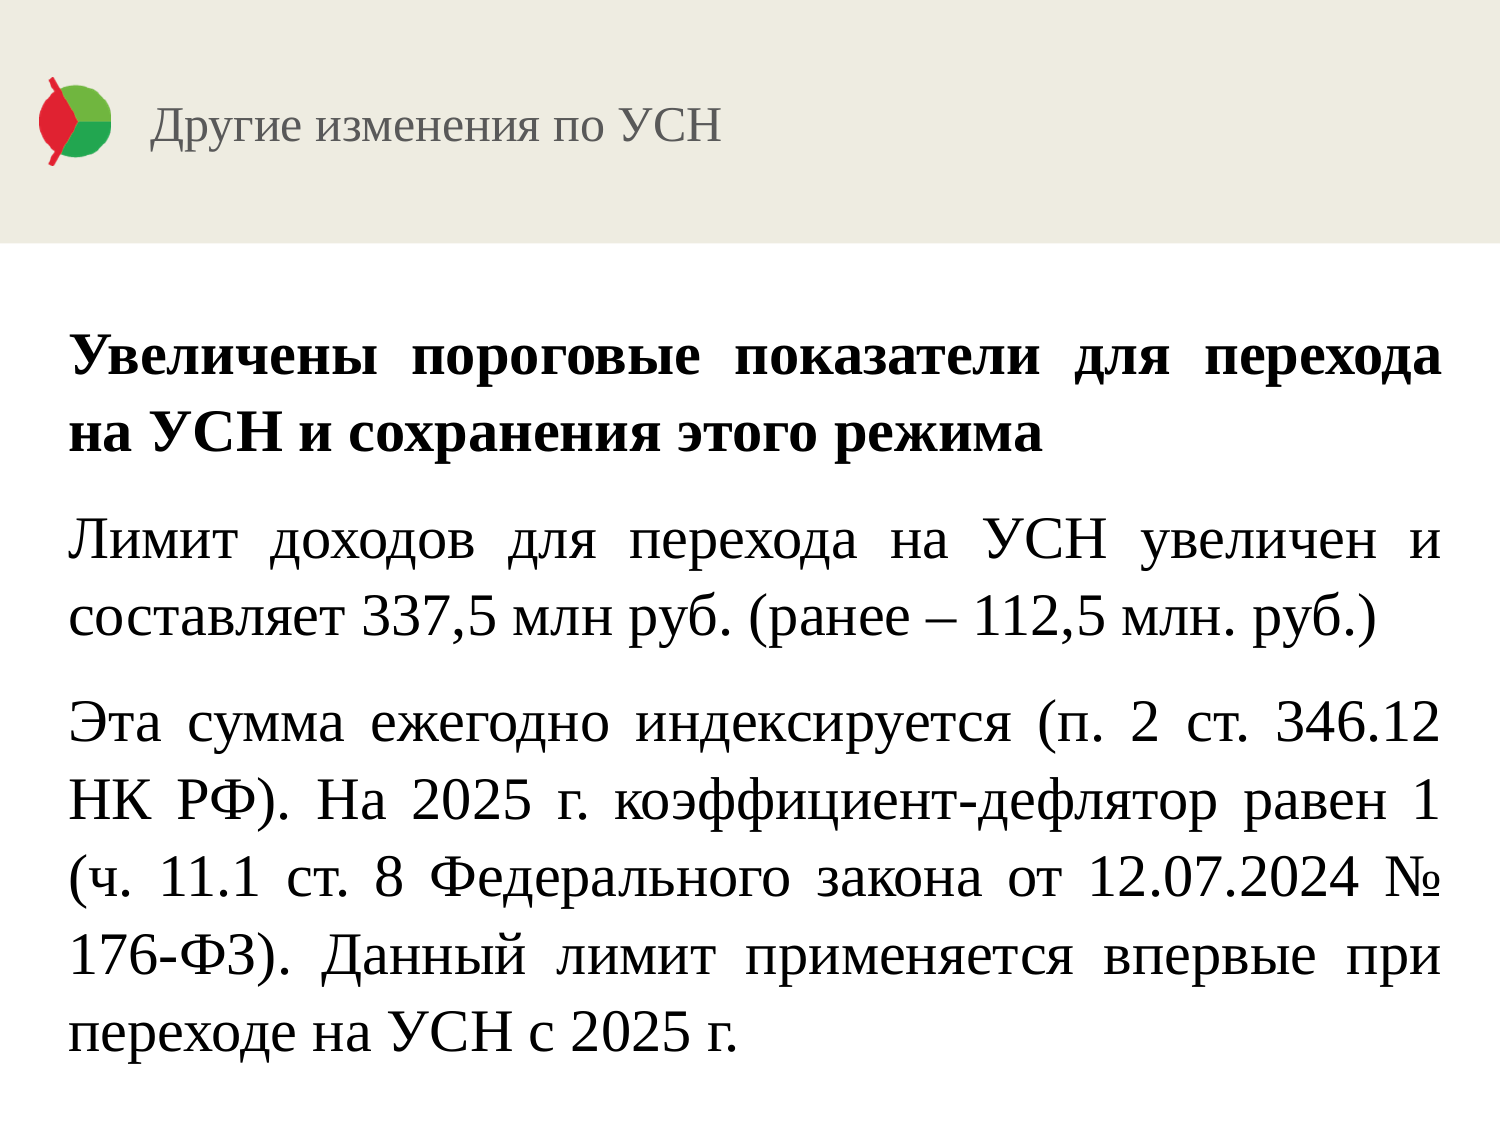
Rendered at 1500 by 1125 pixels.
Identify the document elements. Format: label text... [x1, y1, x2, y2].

picture [39, 77, 111, 166]
title Другие изменения по УСН [135, 0, 1425, 244]
list Увеличены пороговые показатели для перехода на УСН и сохранения этого режима Лимит доходов для перехода на УСН увеличен и составляет 337,5 млн руб. (ранее – 112,5 млн. руб.) Эта сумма ежегодно индексируется (п. 2 ст. 346.12 НК РФ). На 2025 г. коэффициент-дефлятор равен 1 (ч. 11.1 ст. 8 Федерального закона от 12.07.2024 № 176-ФЗ). Данный лимит применяется впервые при переходе на УСН с 2025 г. [53, 278, 1459, 1094]
